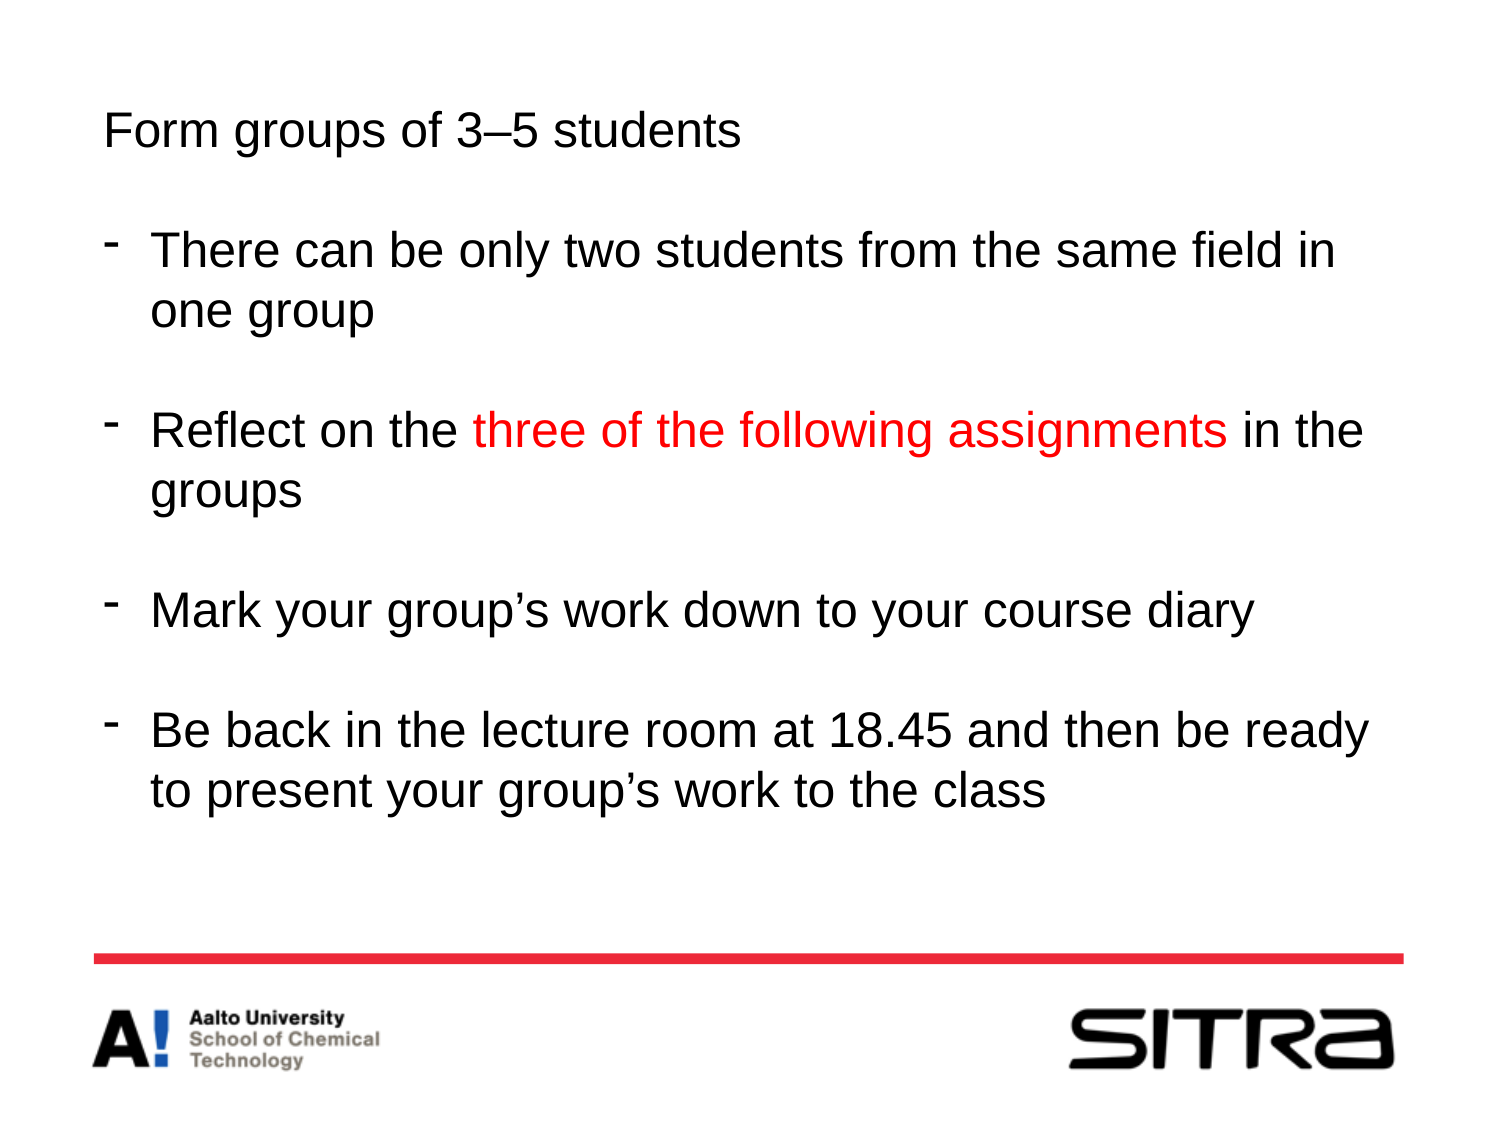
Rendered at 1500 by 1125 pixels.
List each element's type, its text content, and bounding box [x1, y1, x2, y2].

text_box Form groups of 3–5 students There can be only two students from the same field in one group Reflect on the three of the following assignments in the groups Mark your group’s work down to your course diary Be back in the lecture room at 18.45 and then be ready to present your group’s work to the class [88, 89, 1388, 945]
picture [1063, 995, 1400, 1083]
picture [35, 953, 437, 1125]
